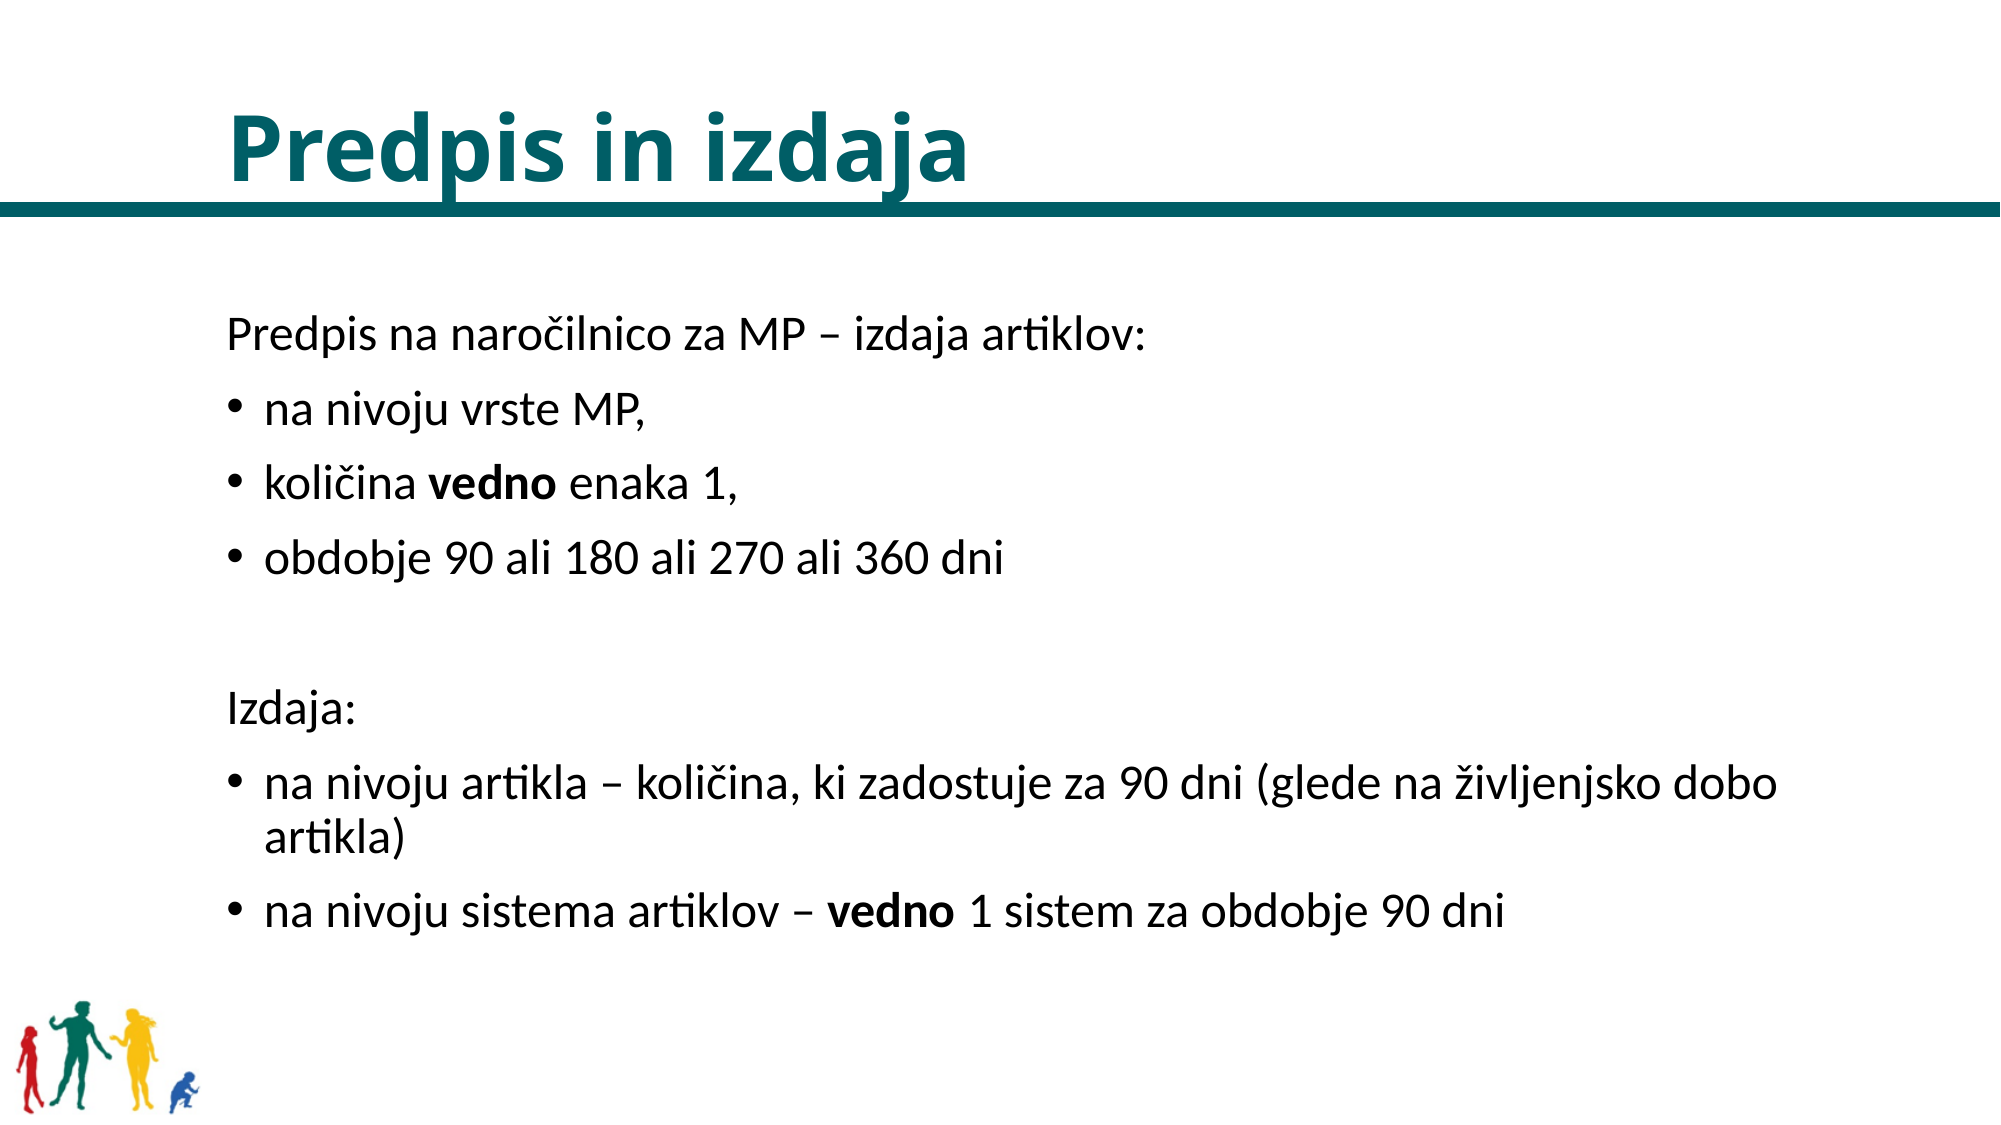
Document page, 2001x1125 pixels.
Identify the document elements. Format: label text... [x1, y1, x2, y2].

title Predpis in izdaja [211, 22, 1863, 209]
picture [0, 986, 212, 1125]
list Predpis na naročilnico za MP – izdaja artiklov: na nivoju vrste MP, količina vedno enaka 1, obdobje 90 ali 180 ali 270 ali 360 dni Izdaja: na nivoju artikla – količina, ki zadostuje za 90 dni (glede na življenjsko dobo artikla) na nivoju sistema artiklov – vedno 1 sistem za obdobje 90 dni [211, 299, 1863, 1014]
